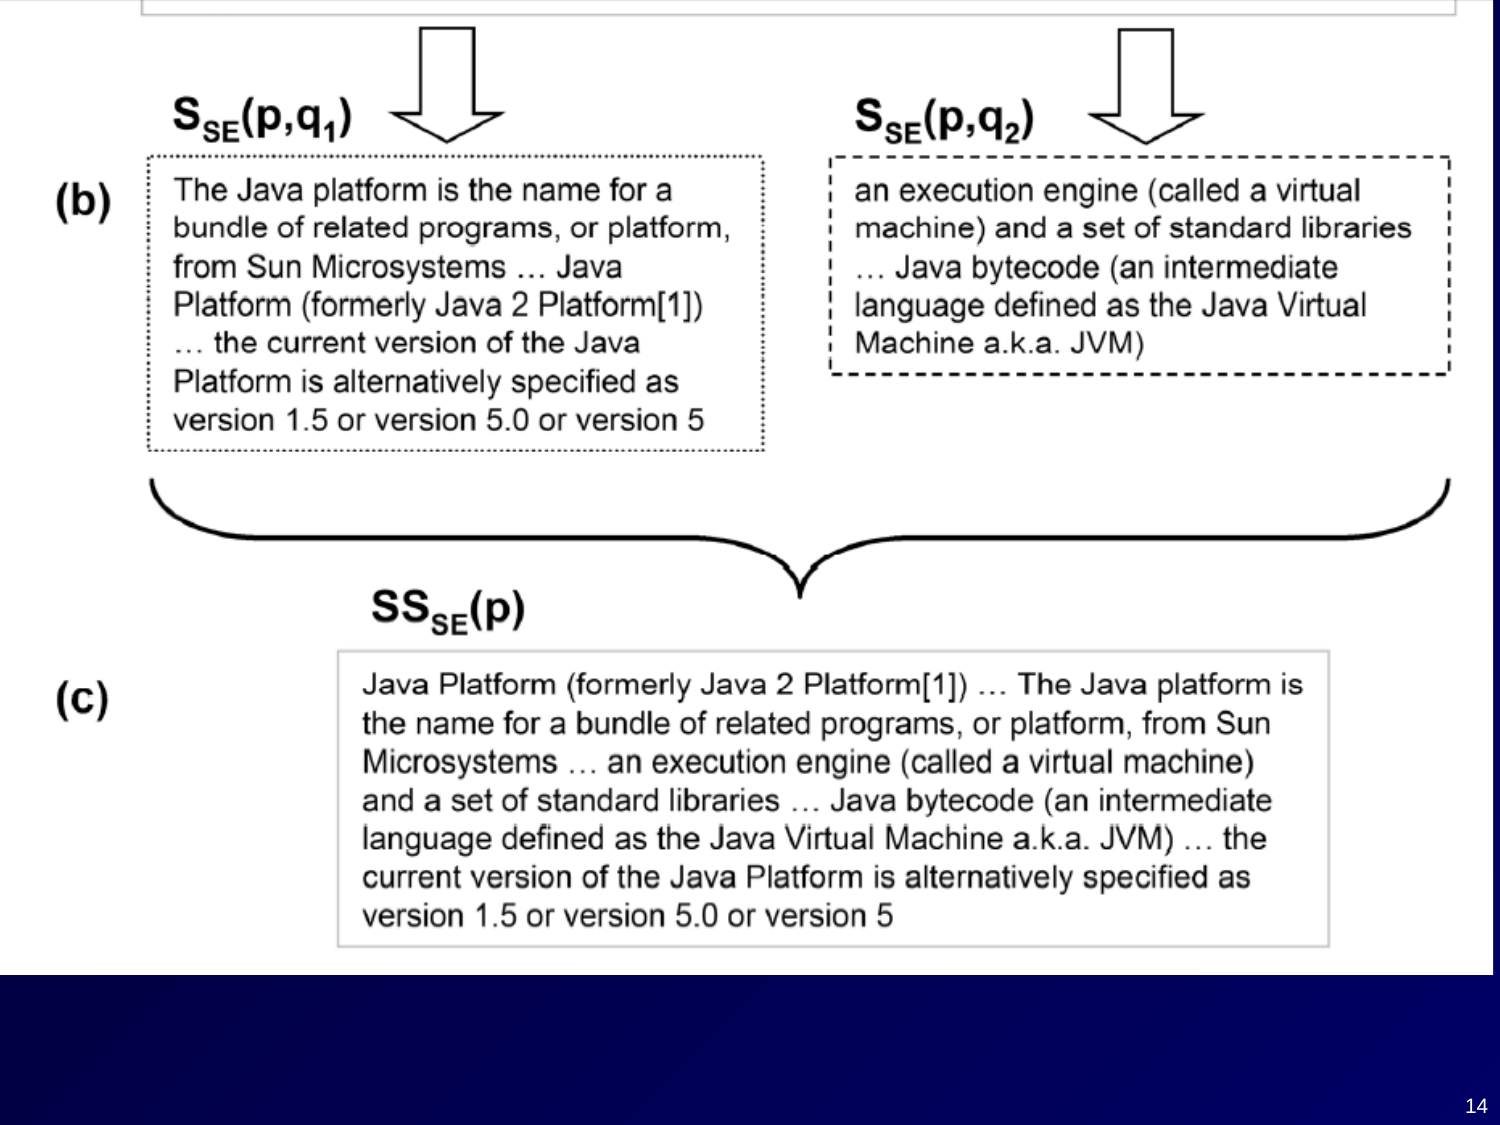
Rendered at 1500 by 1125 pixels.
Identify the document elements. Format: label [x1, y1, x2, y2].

picture [0, 0, 1494, 976]
